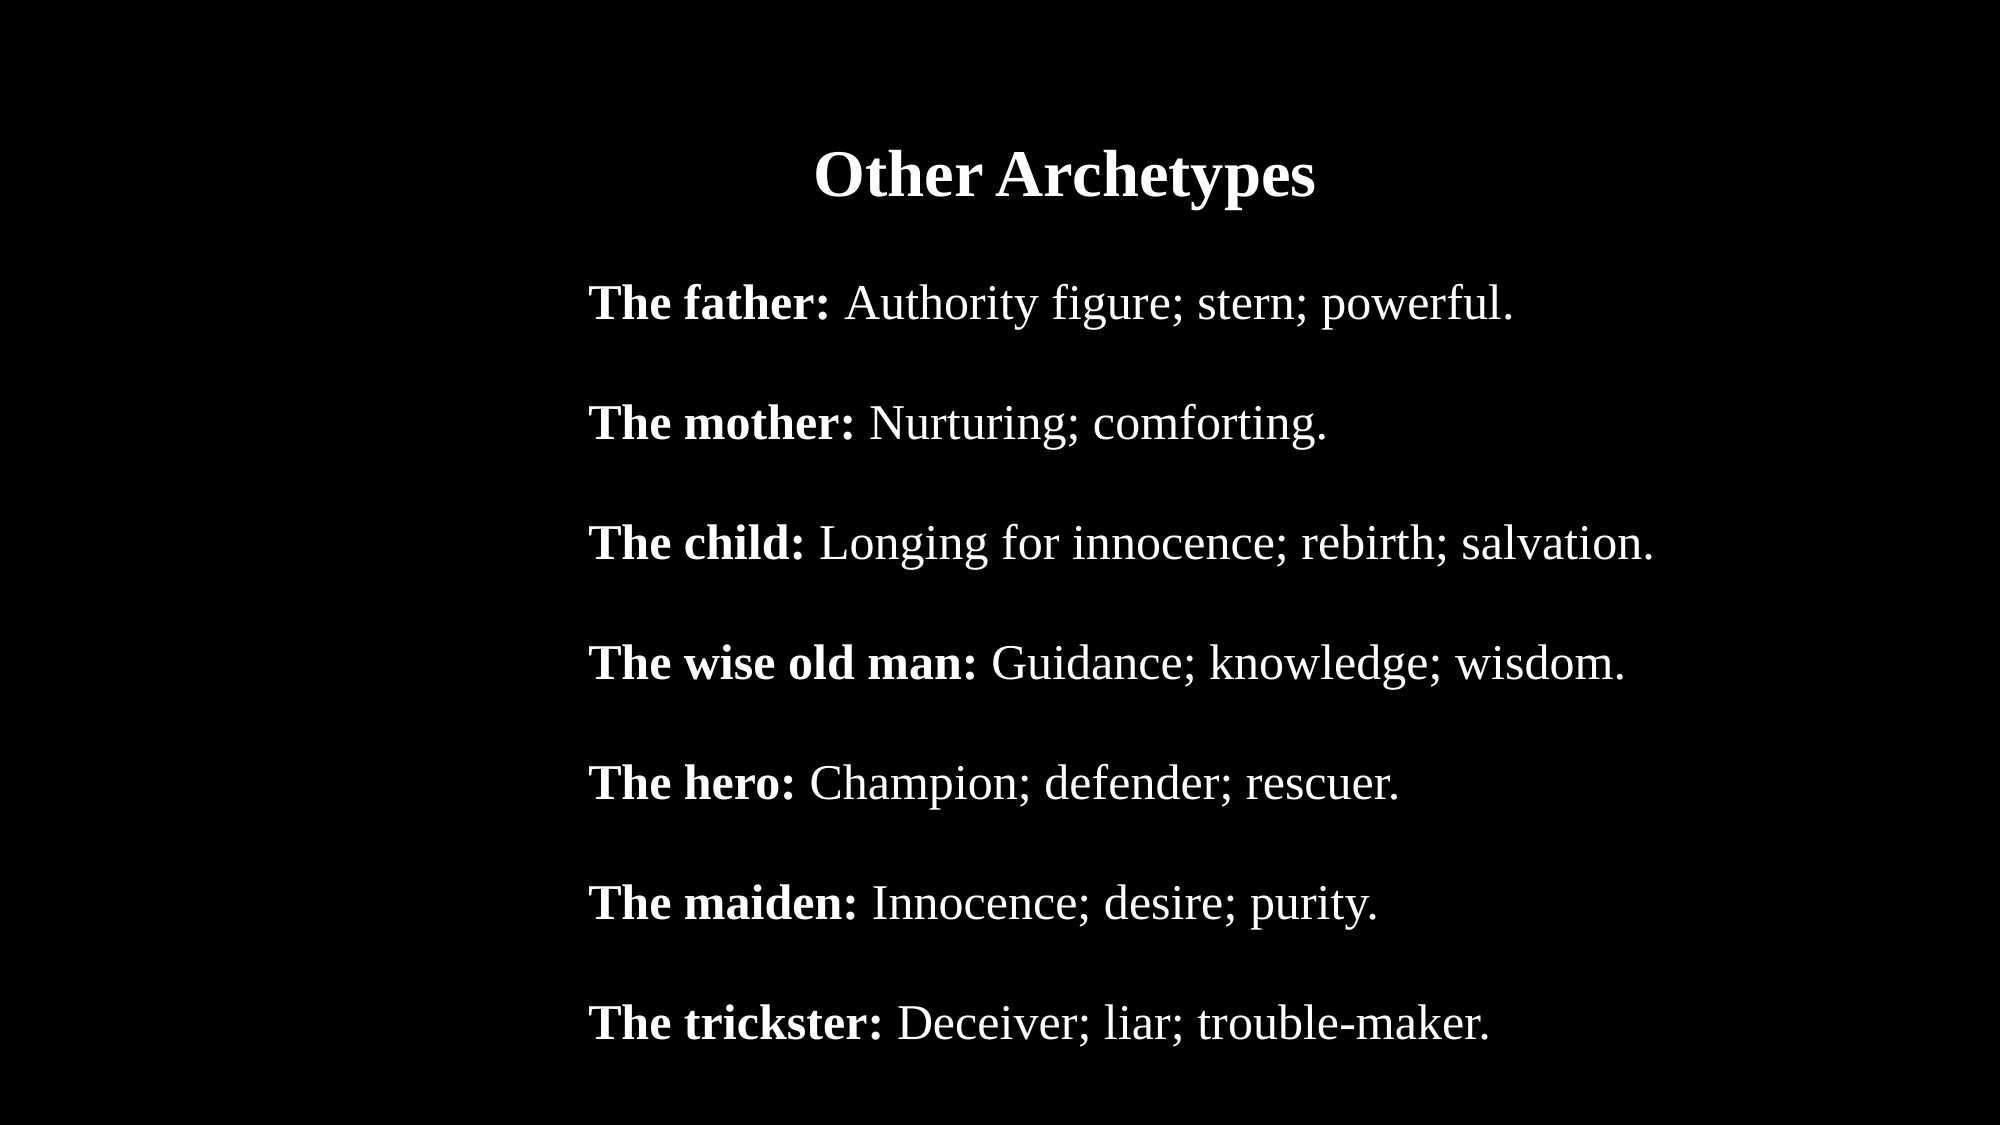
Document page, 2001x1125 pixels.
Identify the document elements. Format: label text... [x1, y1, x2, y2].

text_box Other Archetypes The father: Authority figure; stern; powerful. The mother: Nurturing; comforting. The child: Longing for innocence; rebirth; salvation. The wise old man: Guidance; knowledge; wisdom. The hero: Champion; defender; rescuer. The maiden: Innocence; desire; purity. The trickster: Deceiver; liar; trouble-maker. [286, 122, 1692, 1057]
